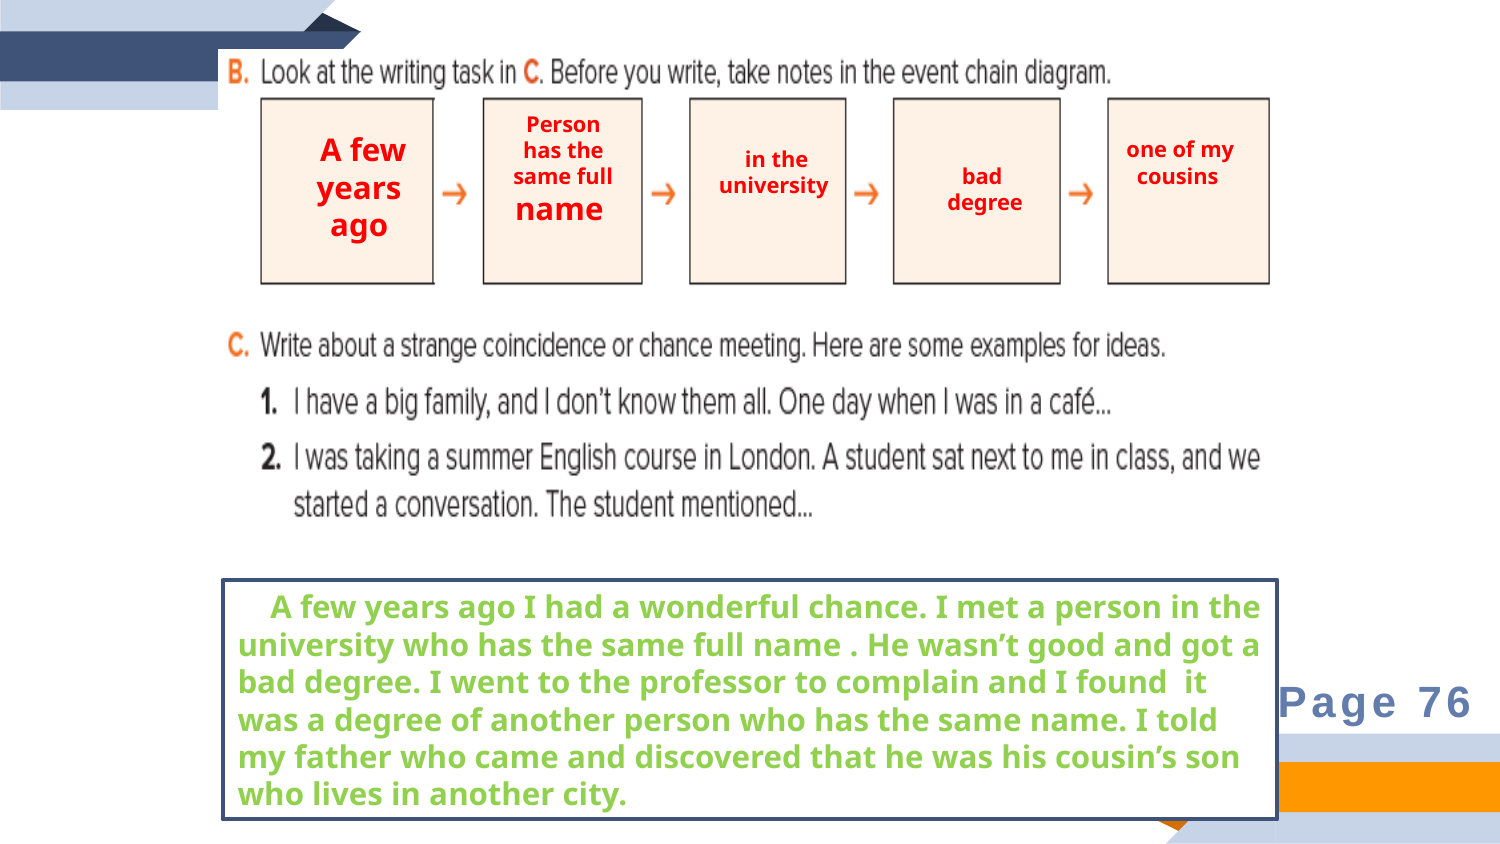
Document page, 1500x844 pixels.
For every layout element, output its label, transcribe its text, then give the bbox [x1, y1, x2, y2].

text_box A few years ago I had a wonderful chance. I met a person in the university who has the same full name . He wasn’t good and got a bad degree. I went to the professor to complain and I found it was a degree of another person who has the same name. I told my father who came and discovered that he was his cousin’s son who lives in another city. [221, 578, 1279, 821]
picture [218, 49, 1282, 550]
text_box Page 76 [1136, 673, 1500, 726]
